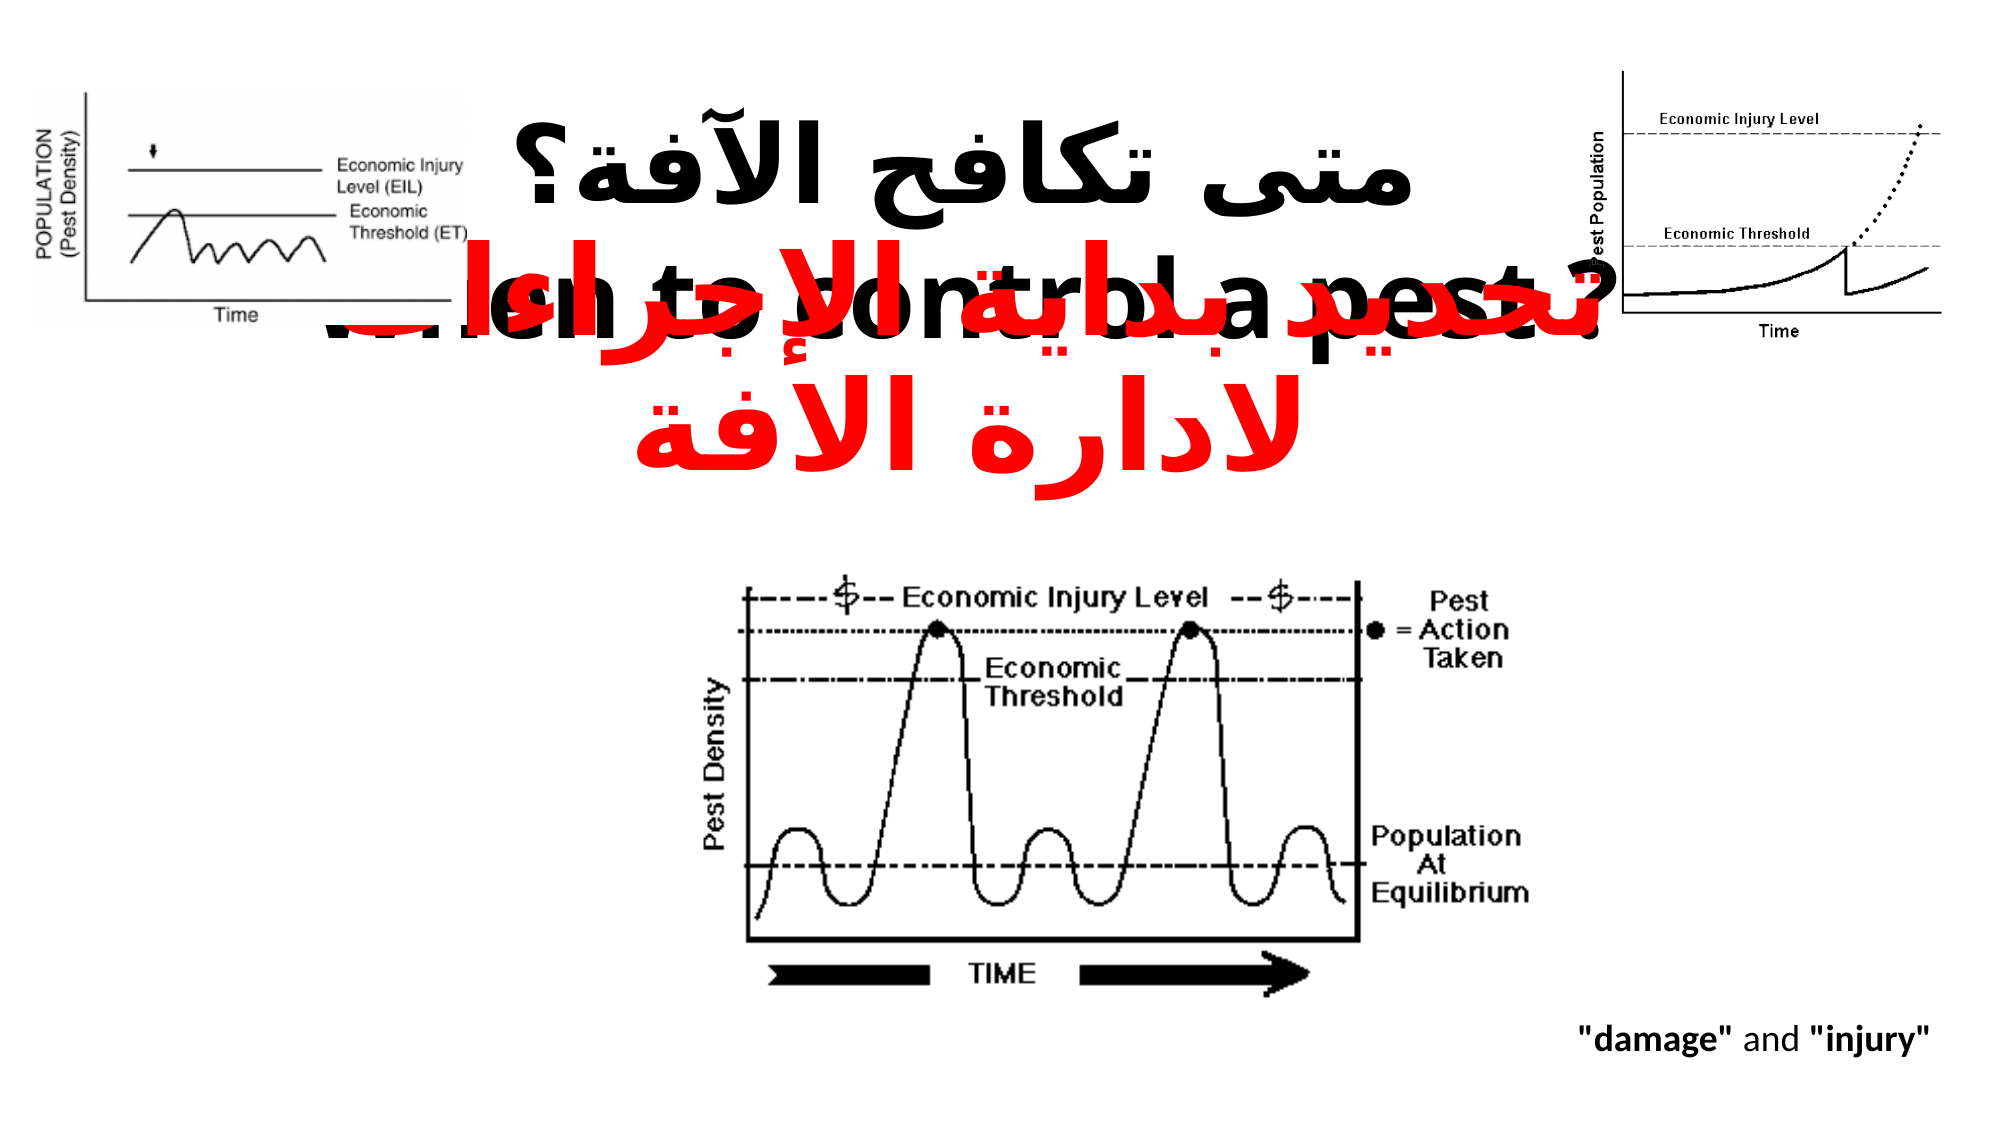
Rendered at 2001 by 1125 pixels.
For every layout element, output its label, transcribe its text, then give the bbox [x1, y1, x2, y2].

title تحديد بداية الإجراءات لادارة الافة [199, 398, 1700, 790]
picture [31, 89, 467, 325]
text_box "damage" and "injury" [1554, 1006, 1948, 1067]
picture [1573, 64, 1960, 349]
picture [689, 569, 1539, 1010]
subtitle متى تكافح الآفة؟ When to control a pest ? [214, 101, 1715, 374]
